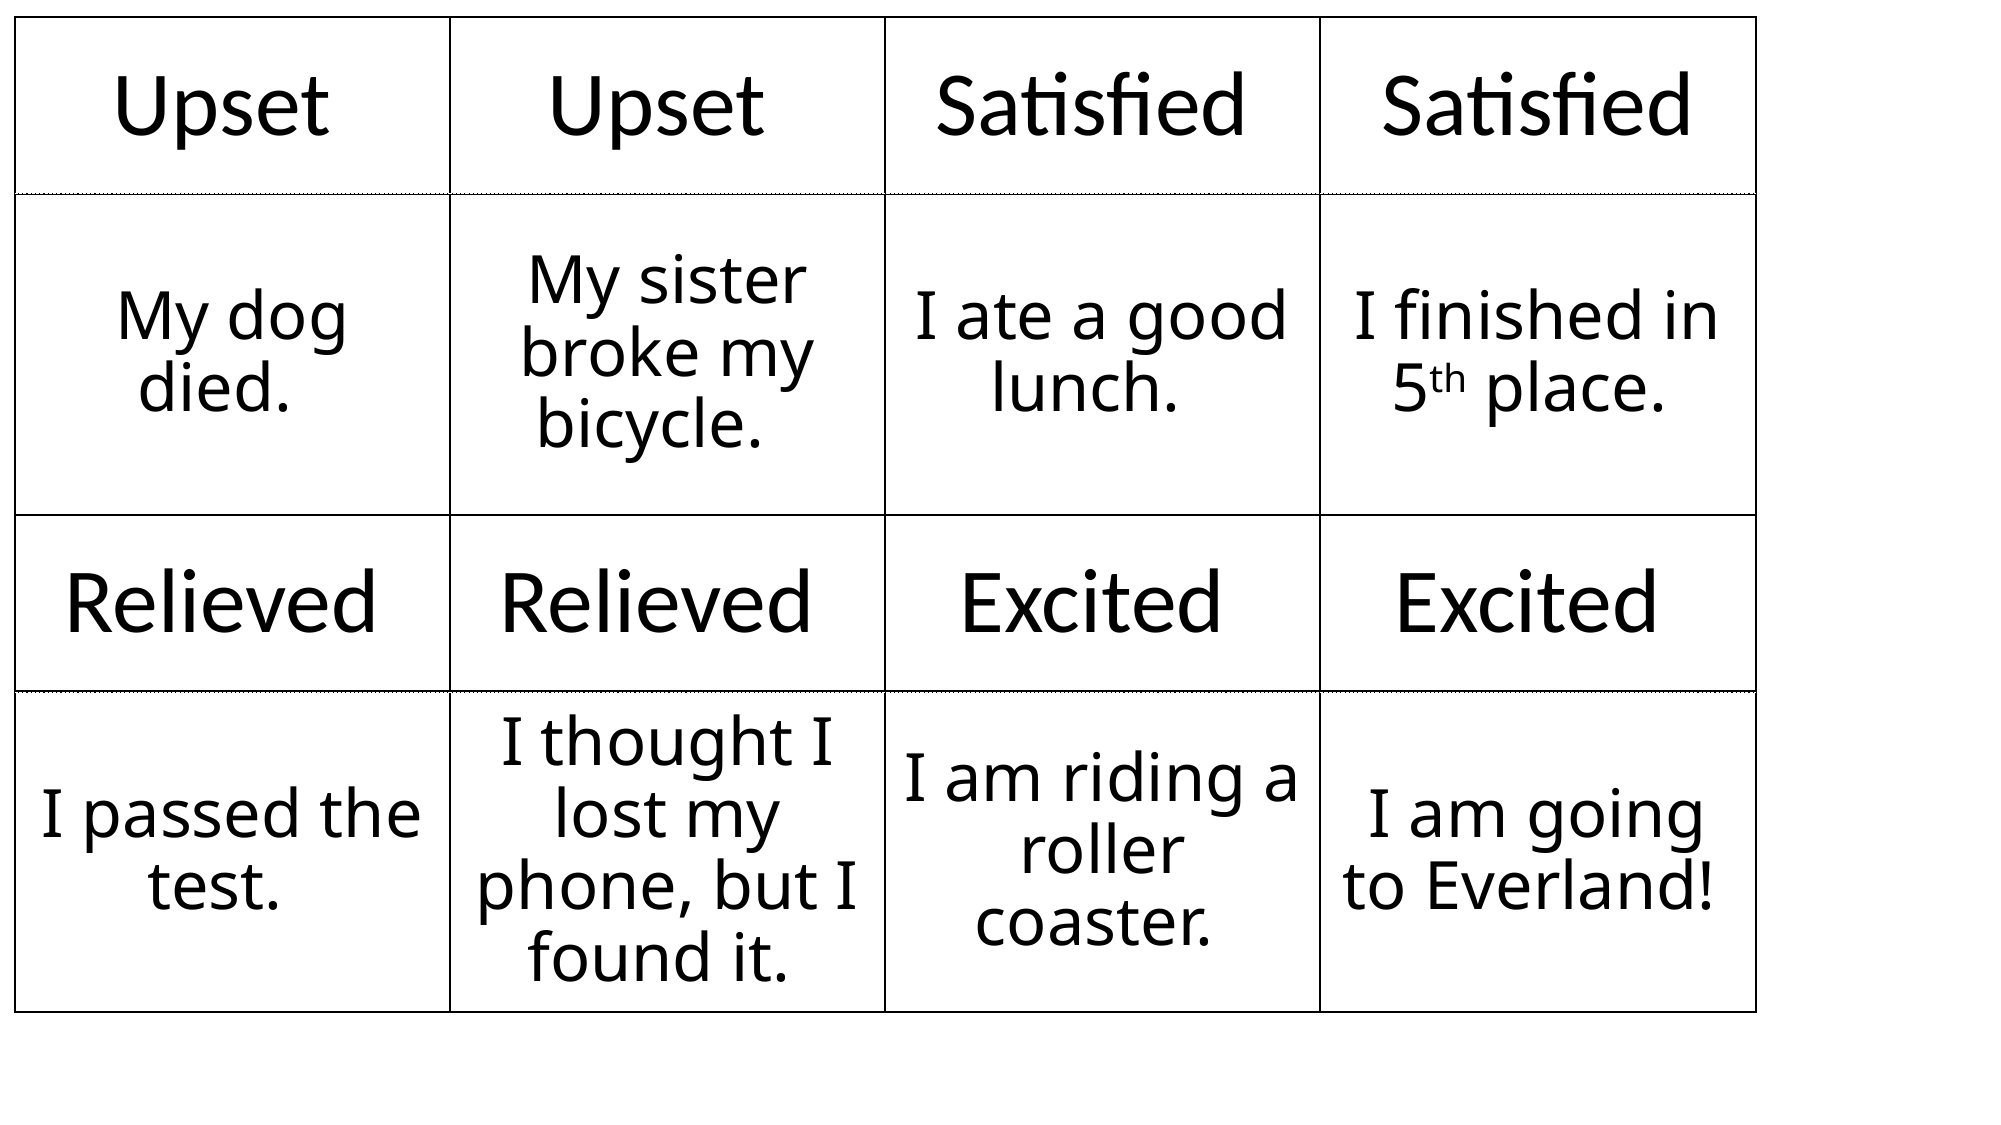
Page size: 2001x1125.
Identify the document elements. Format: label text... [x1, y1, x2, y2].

text_box Excited [1319, 514, 1757, 691]
text_box I finished in 5th place. [1319, 193, 1757, 514]
text_box I am going to Everland! [1319, 691, 1757, 1013]
text_box I thought I lost my phone, but I found it. [449, 693, 884, 1013]
text_box Relieved [14, 514, 449, 691]
title Upset [14, 16, 449, 193]
text_box Excited [884, 514, 1319, 691]
text_box Upset [449, 16, 884, 193]
text_box Relieved [449, 514, 884, 691]
text_box I ate a good lunch. [884, 194, 1319, 514]
text_box My dog died. [14, 194, 449, 514]
text_box Satisfied [1319, 16, 1757, 193]
text_box I am riding a roller coaster. [884, 693, 1319, 1013]
text_box I passed the test. [14, 693, 449, 1013]
text_box My sister broke my bicycle. [449, 194, 884, 514]
text_box Satisfied [884, 16, 1319, 193]
